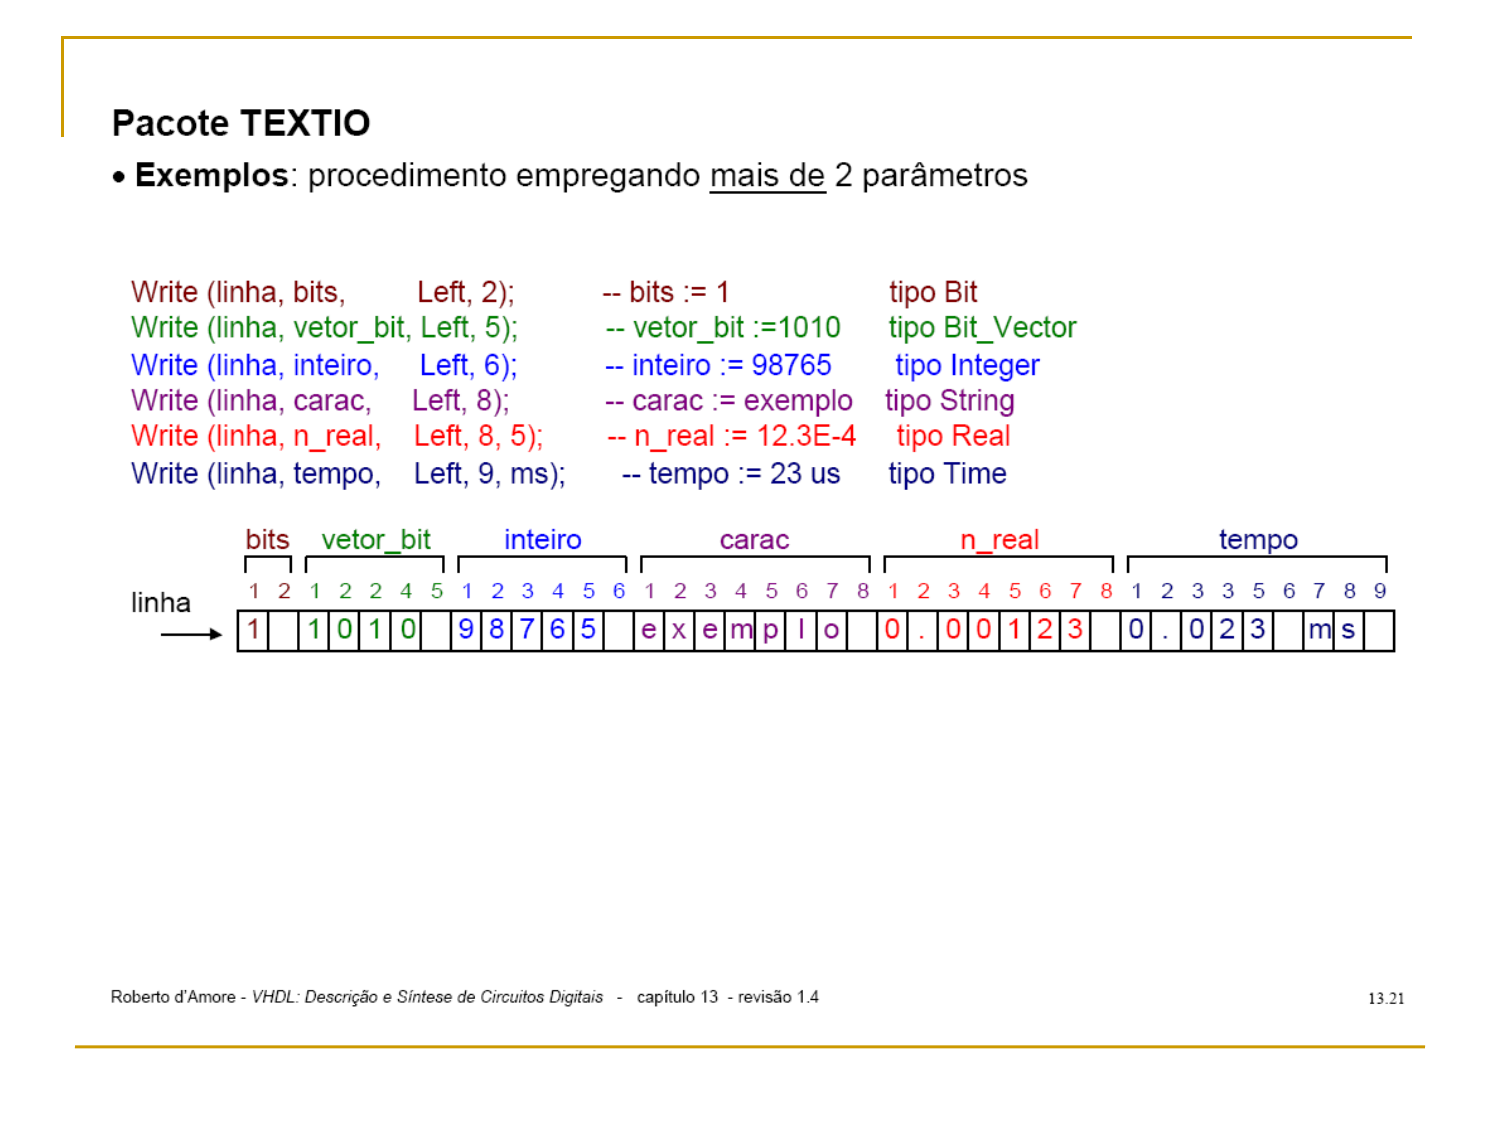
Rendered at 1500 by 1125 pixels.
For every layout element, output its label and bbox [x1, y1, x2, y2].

picture [64, 54, 1452, 1033]
